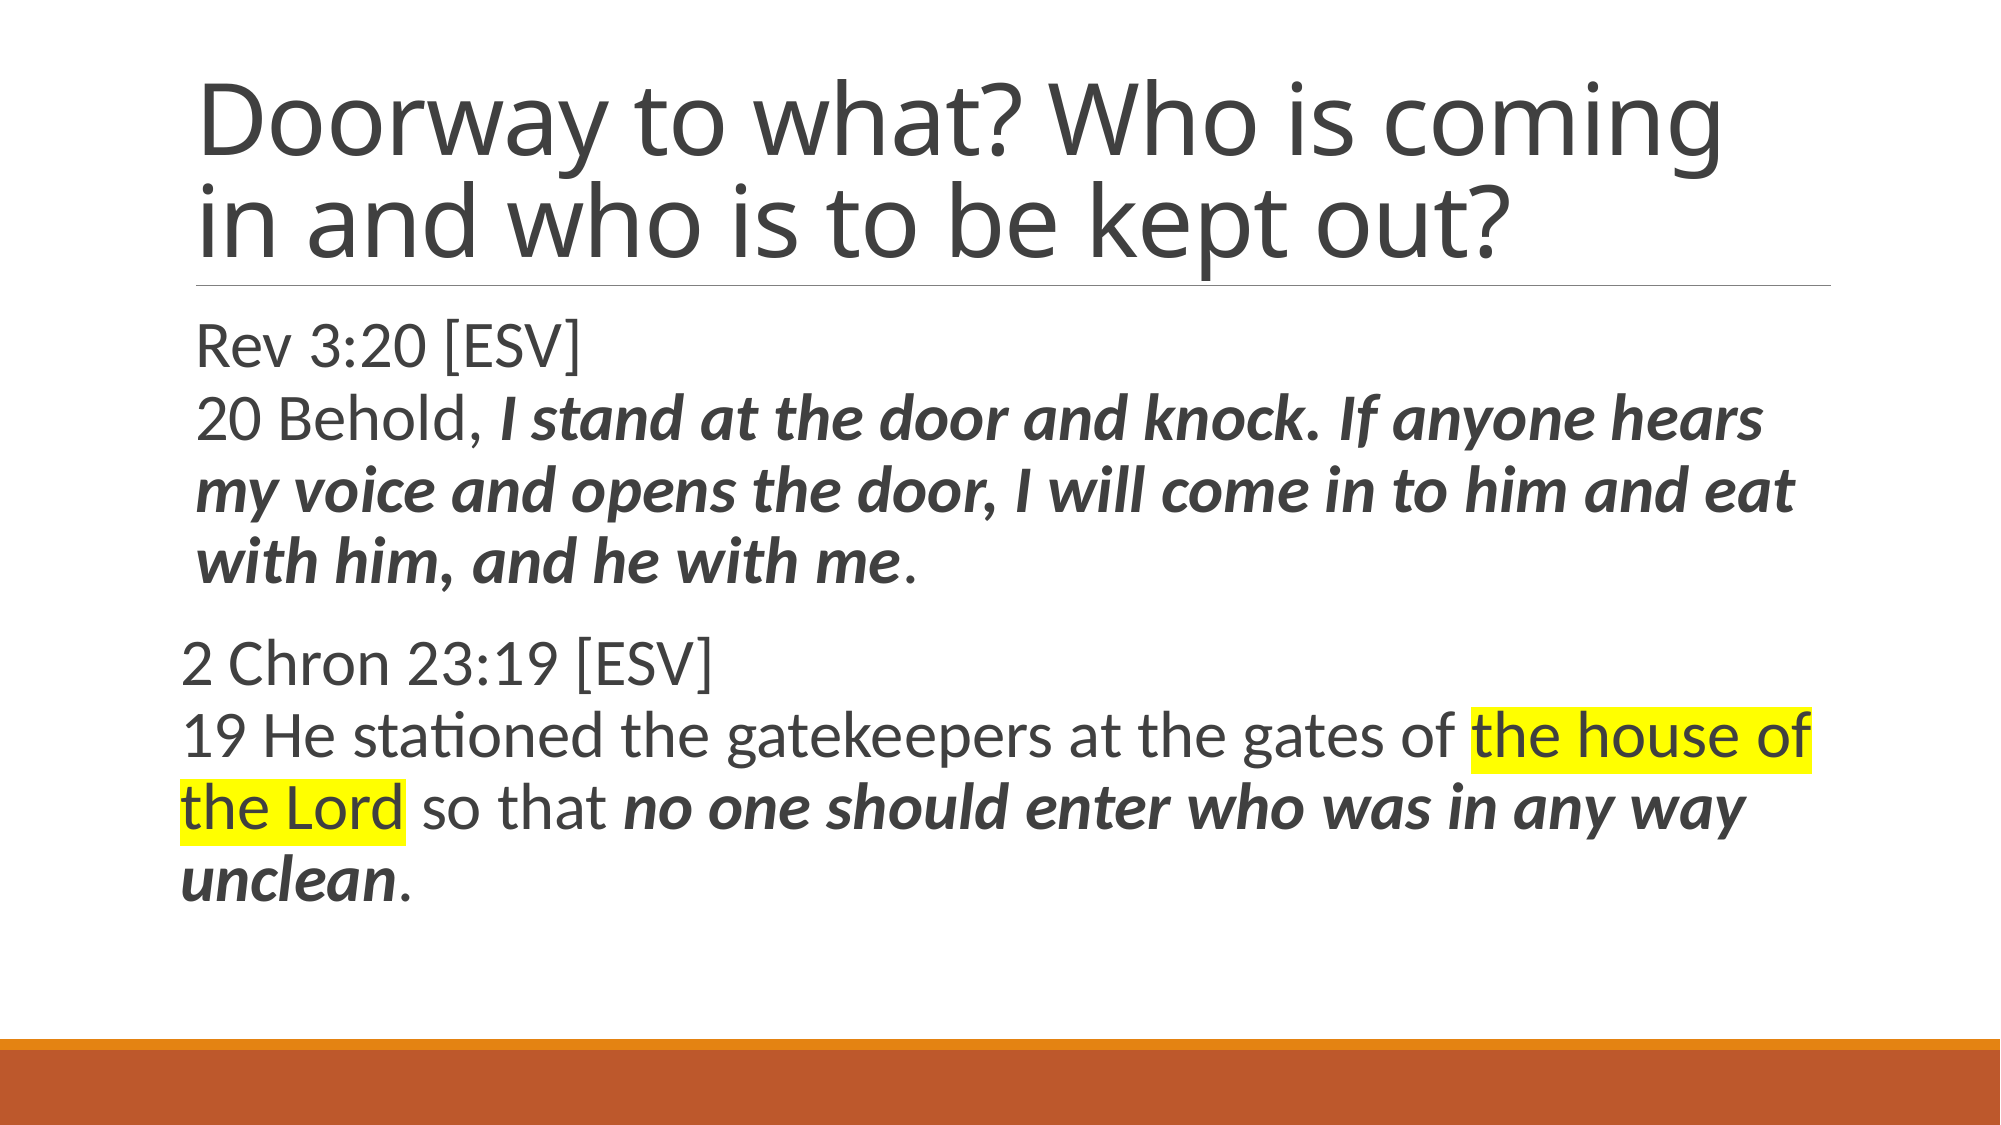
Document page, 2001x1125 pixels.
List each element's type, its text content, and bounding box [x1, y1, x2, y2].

title Doorway to what? Who is coming in and who is to be kept out? [180, 47, 1830, 285]
list Rev 3:20 [ESV] 20 Behold, I stand at the door and knock. If anyone hears my voice and opens the door, I will come in to him and eat with him, and he with me. 2 Chron 23:19 [ESV] 19 He stationed the gatekeepers at the gates of the house of the Lord so that no one should enter who was in any way unclean. [180, 302, 1830, 963]
